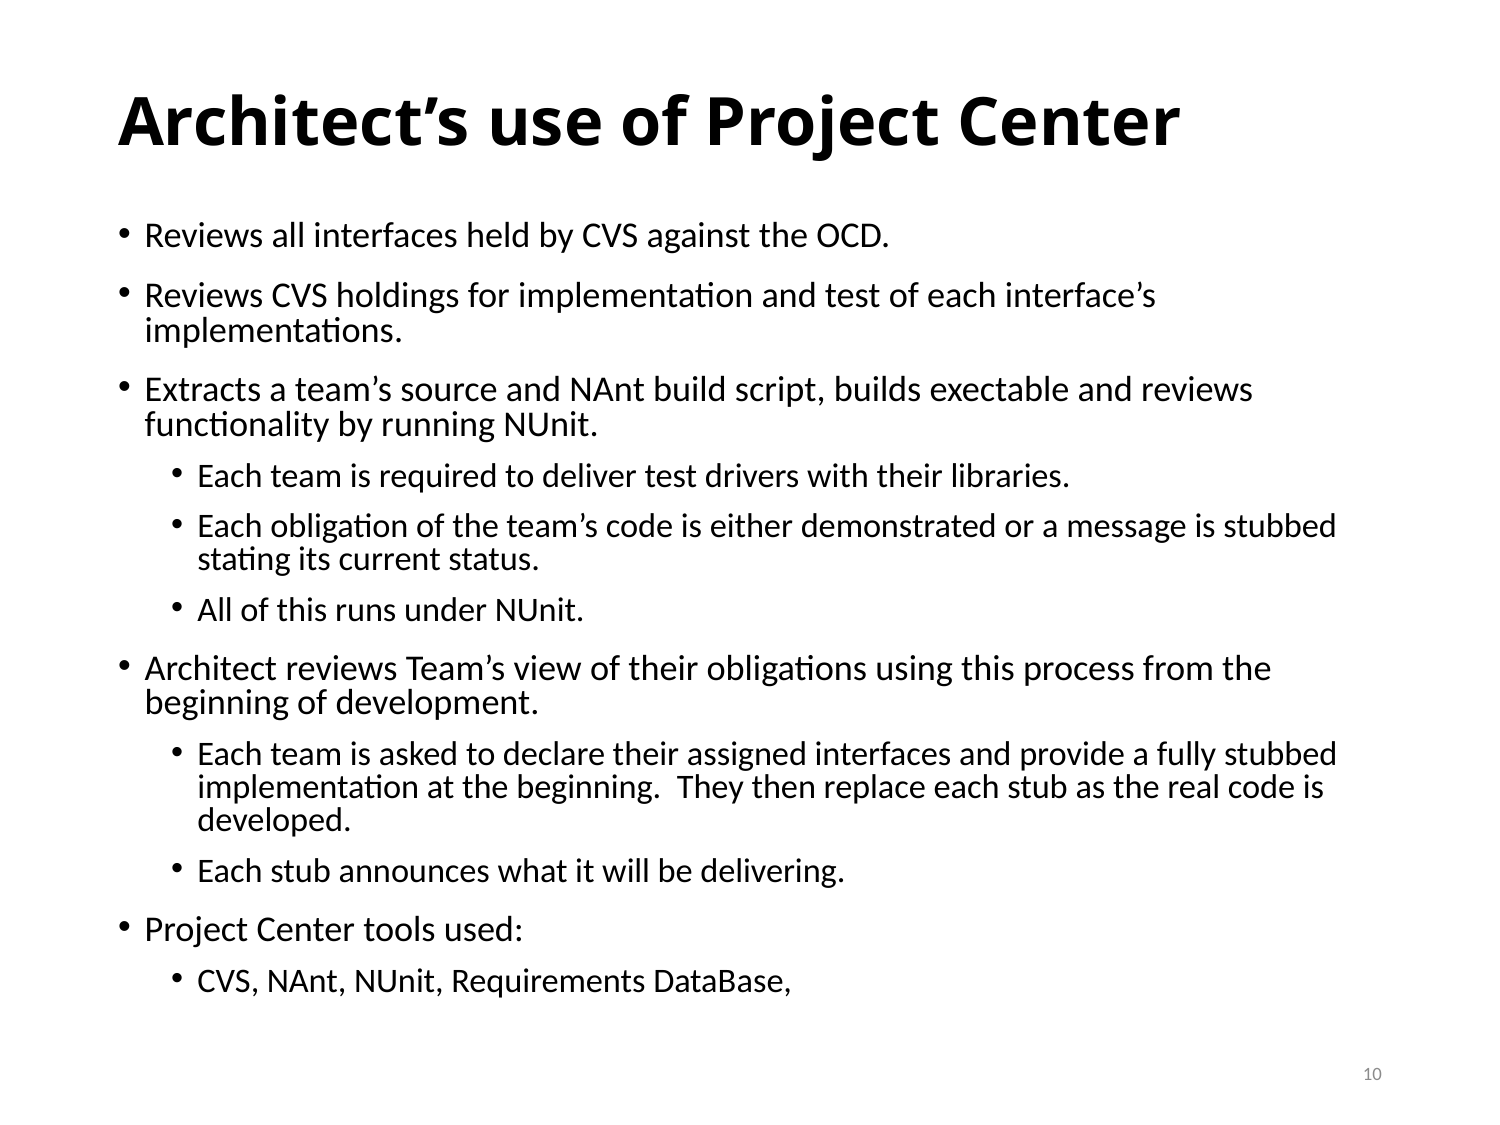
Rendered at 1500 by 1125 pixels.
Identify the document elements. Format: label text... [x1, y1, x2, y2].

list Reviews all interfaces held by CVS against the OCD. Reviews CVS holdings for implementation and test of each interface’s implementations. Extracts a team’s source and NAnt build script, builds exectable and reviews functionality by running NUnit. Each team is required to deliver test drivers with their libraries. Each obligation of the team’s code is either demonstrated or a message is stubbed stating its current status. All of this runs under NUnit. Architect reviews Team’s view of their obligations using this process from the beginning of development. Each team is asked to declare their assigned interfaces and provide a fully stubbed implementation at the beginning. They then replace each stub as the real code is developed. Each stub announces what it will be delivering. Project Center tools used: CVS, NAnt, NUnit, Requirements DataBase, [103, 212, 1397, 1014]
title Architect’s use of Project Center [103, 59, 1397, 188]
slide_number 10 [1059, 1042, 1397, 1103]
